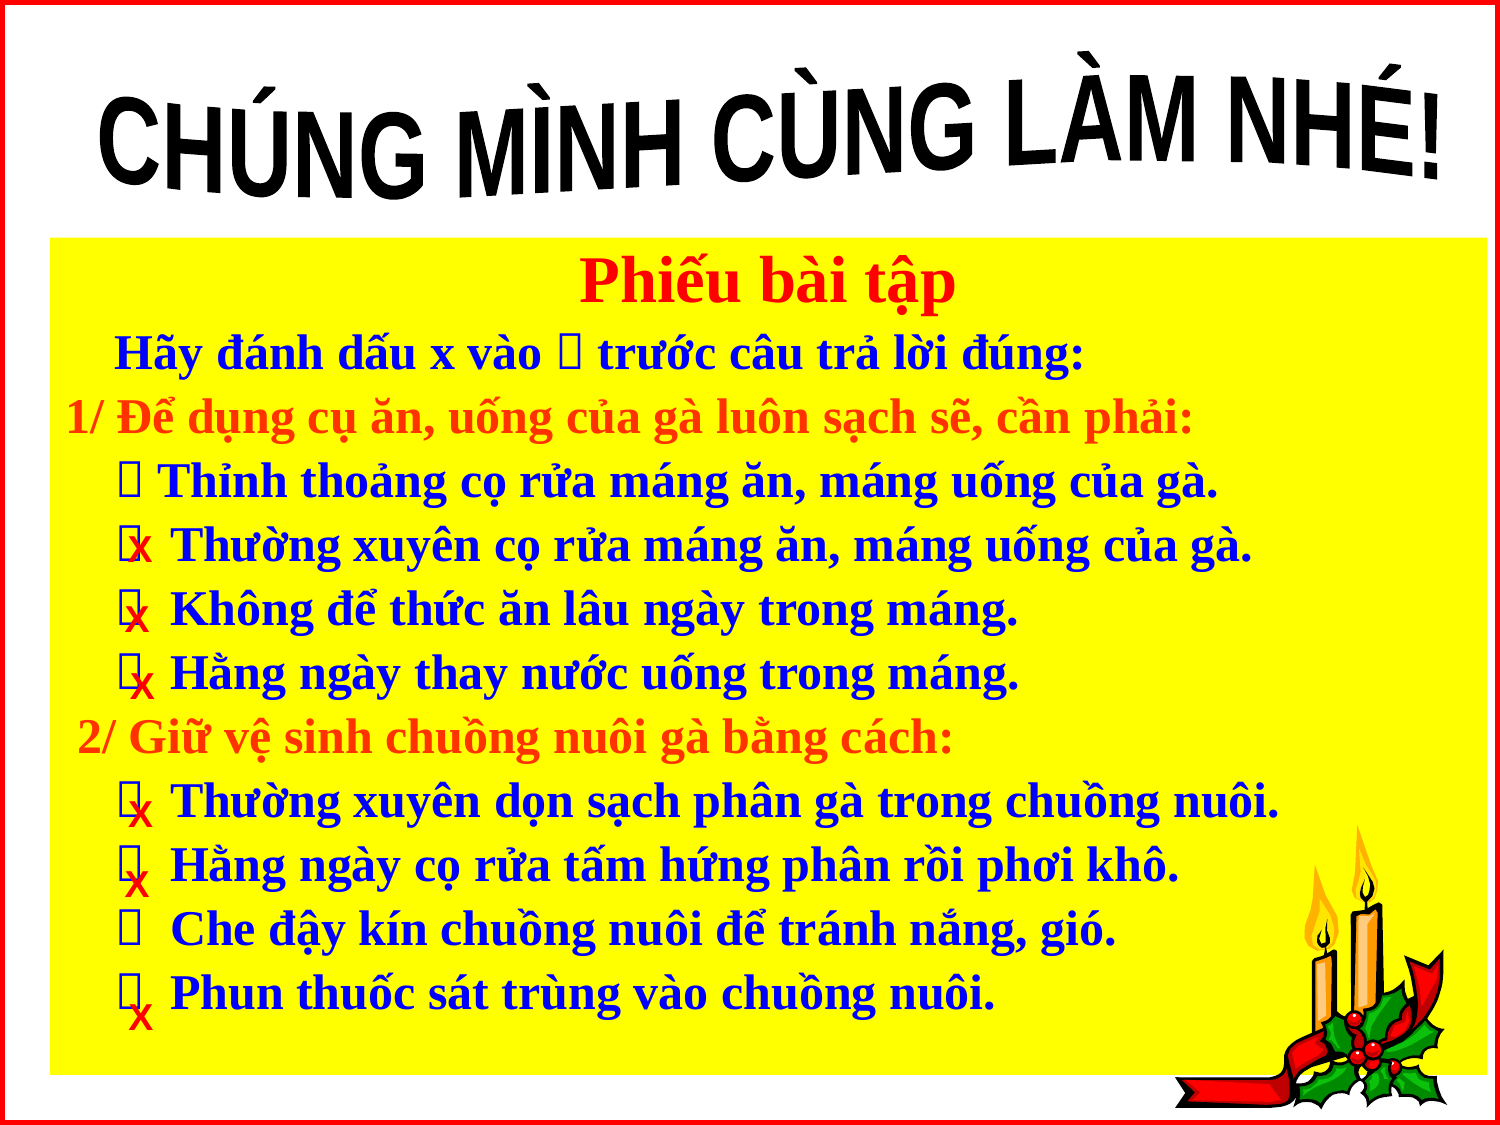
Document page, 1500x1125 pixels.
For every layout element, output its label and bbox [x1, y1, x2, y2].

picture [1174, 822, 1451, 1113]
text_box [0, 0, 1500, 1125]
